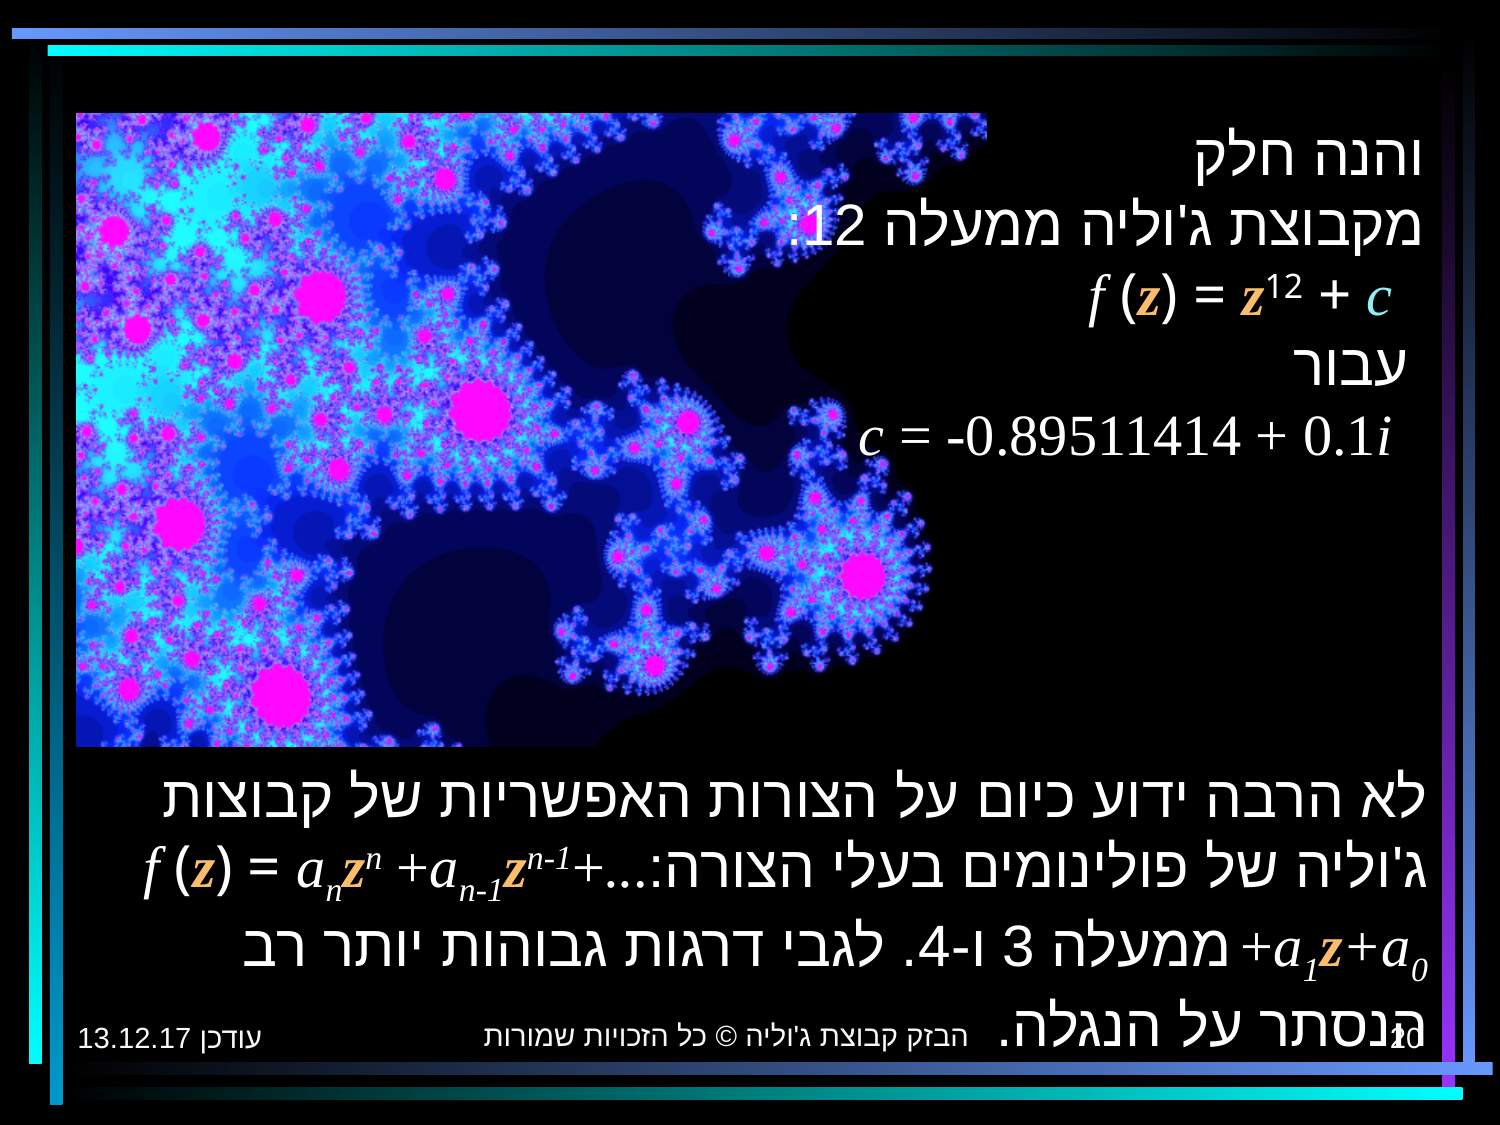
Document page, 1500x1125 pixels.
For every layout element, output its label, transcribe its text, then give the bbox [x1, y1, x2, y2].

title והנה חלק מקבוצת ג'וליה ממעלה 12: f (z) = z12 + c עבור c = -0.89511414 + 0.1i [747, 109, 1441, 622]
picture [76, 113, 987, 747]
text_box לא הרבה ידוע כיום על הצורות האפשריות של קבוצות ג'וליה של פולינומים בעלי הצורה:f (z) = anzn +an-1zn-1+...+a1z+a0 ממעלה 3 ו-4. לגבי דרגות גבוהות יותר רב הנסתר על הנגלה. [53, 751, 1444, 1125]
